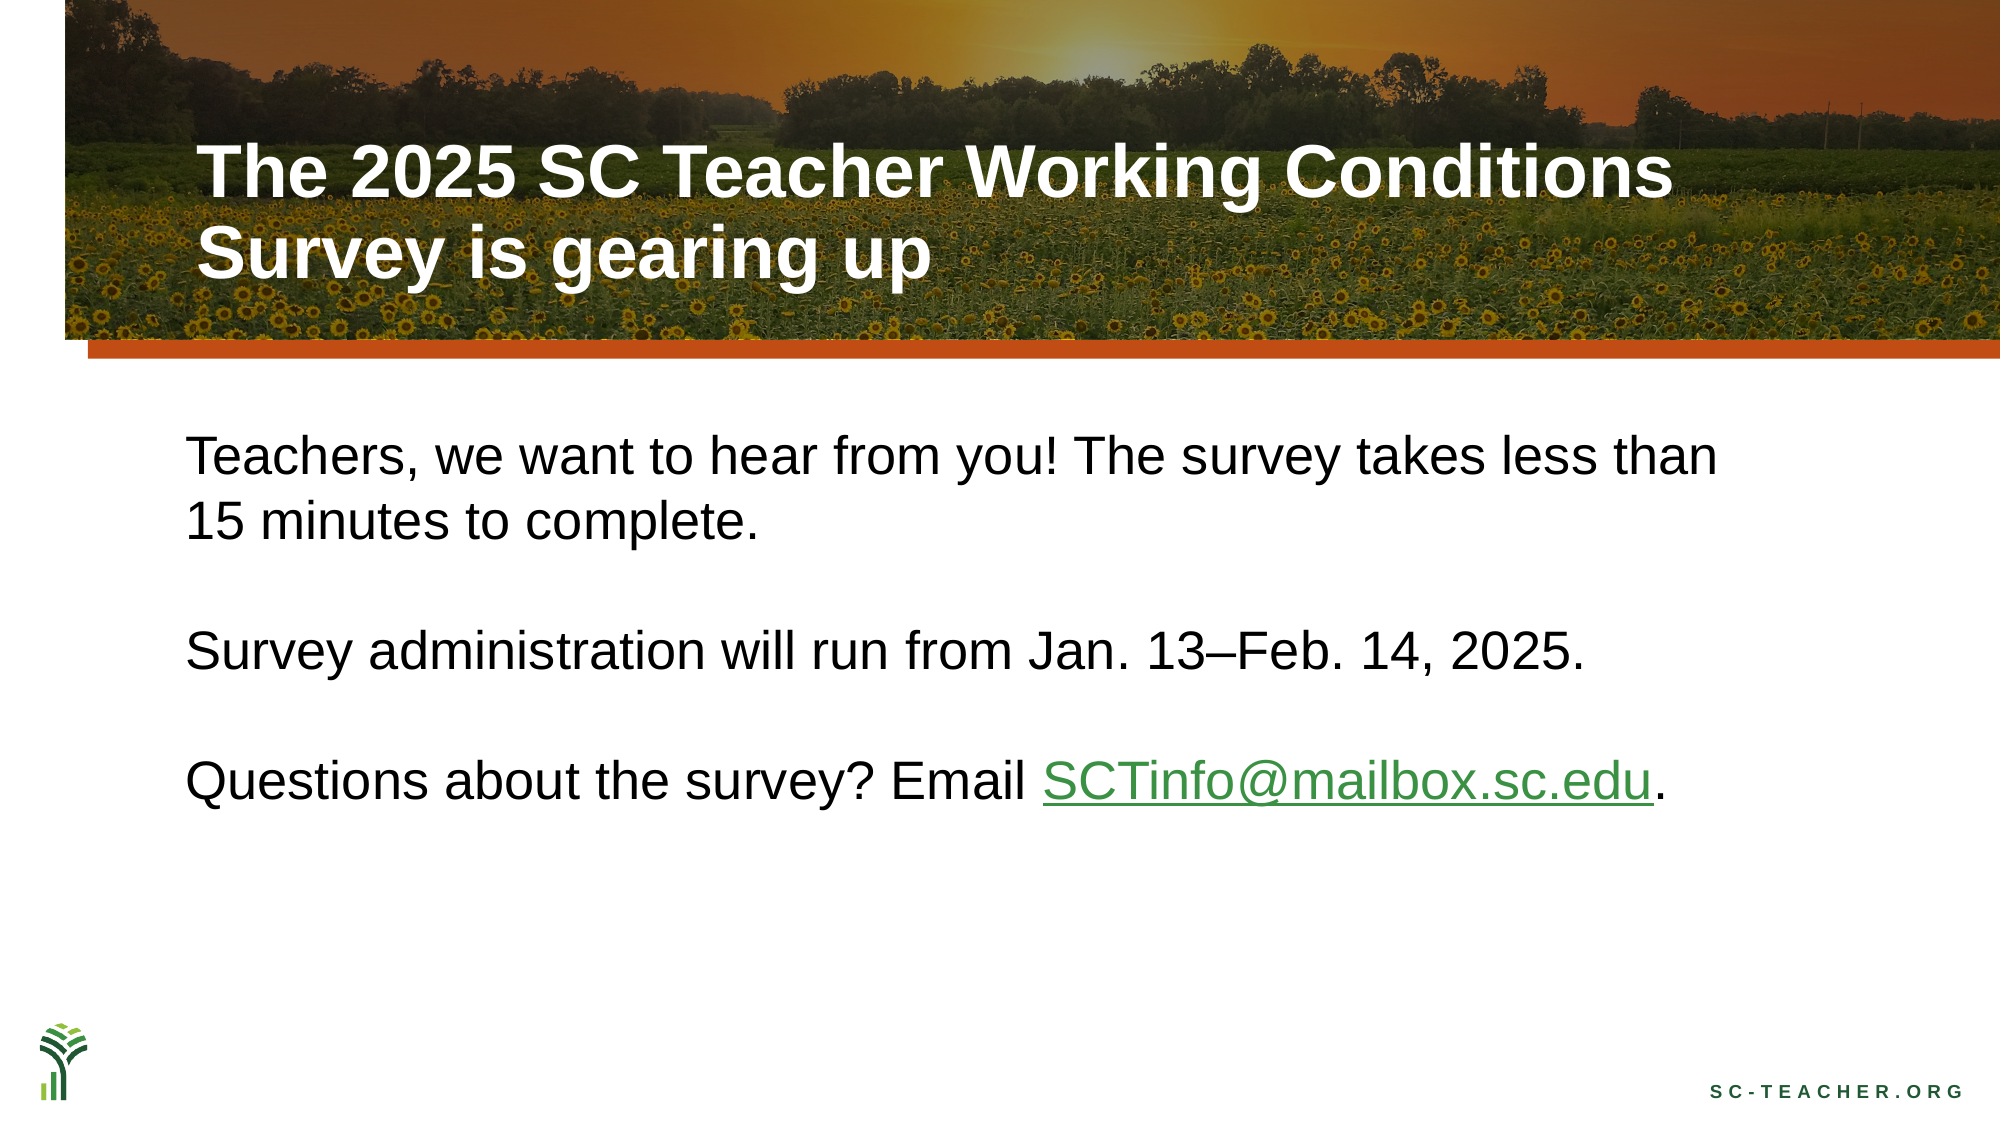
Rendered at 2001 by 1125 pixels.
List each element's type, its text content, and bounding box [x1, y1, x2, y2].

text_box Teachers, we want to hear from you! The survey takes less than 15 minutes to complete. Survey administration will run from Jan. 13–Feb. 14, 2025. Questions about the survey? Email SCTinfo@mailbox.sc.edu. [170, 413, 1753, 818]
picture [65, 0, 2000, 340]
text_box [87, 340, 2000, 360]
picture [30, 1017, 95, 1107]
